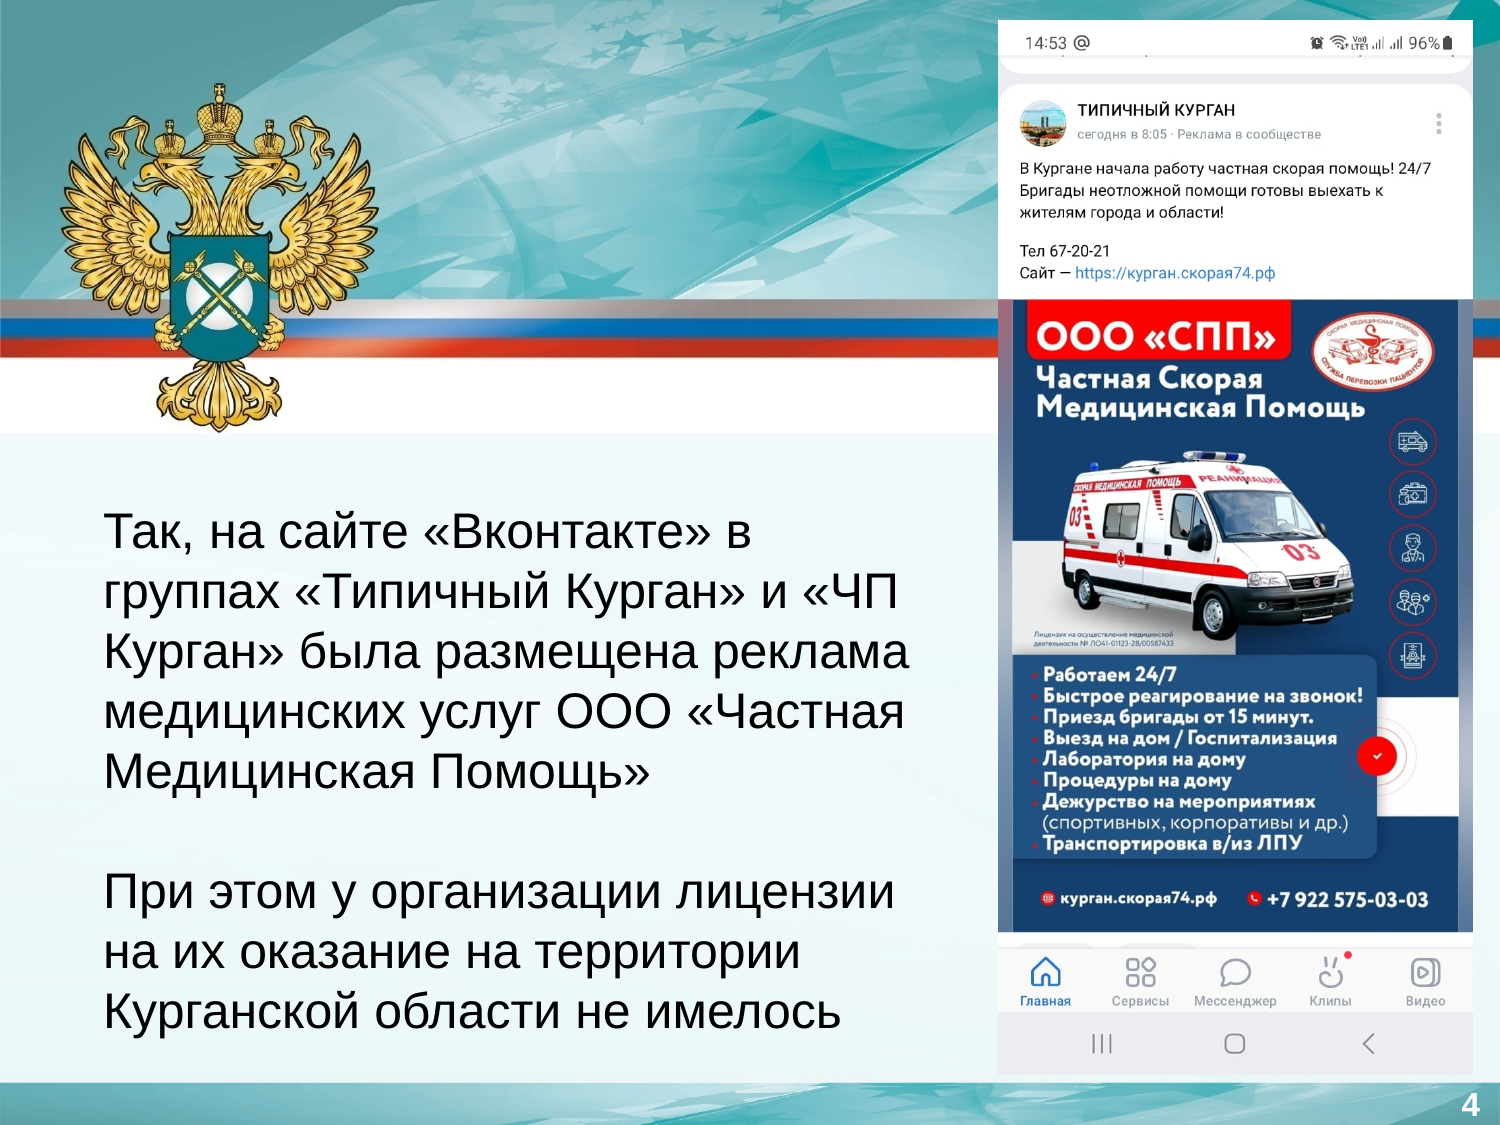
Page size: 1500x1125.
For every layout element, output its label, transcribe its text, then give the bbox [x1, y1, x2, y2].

picture [0, 0, 1500, 1125]
text_box Так, на сайте «Вконтакте» в группах «Типичный Курган» и «ЧП Курган» была размещена реклама медицинских услуг ООО «Частная Медицинская Помощь» При этом у организации лицензии на их оказание на территории Курганской области не имелось [88, 491, 928, 1047]
text_box 4 [1115, 1074, 1495, 1125]
